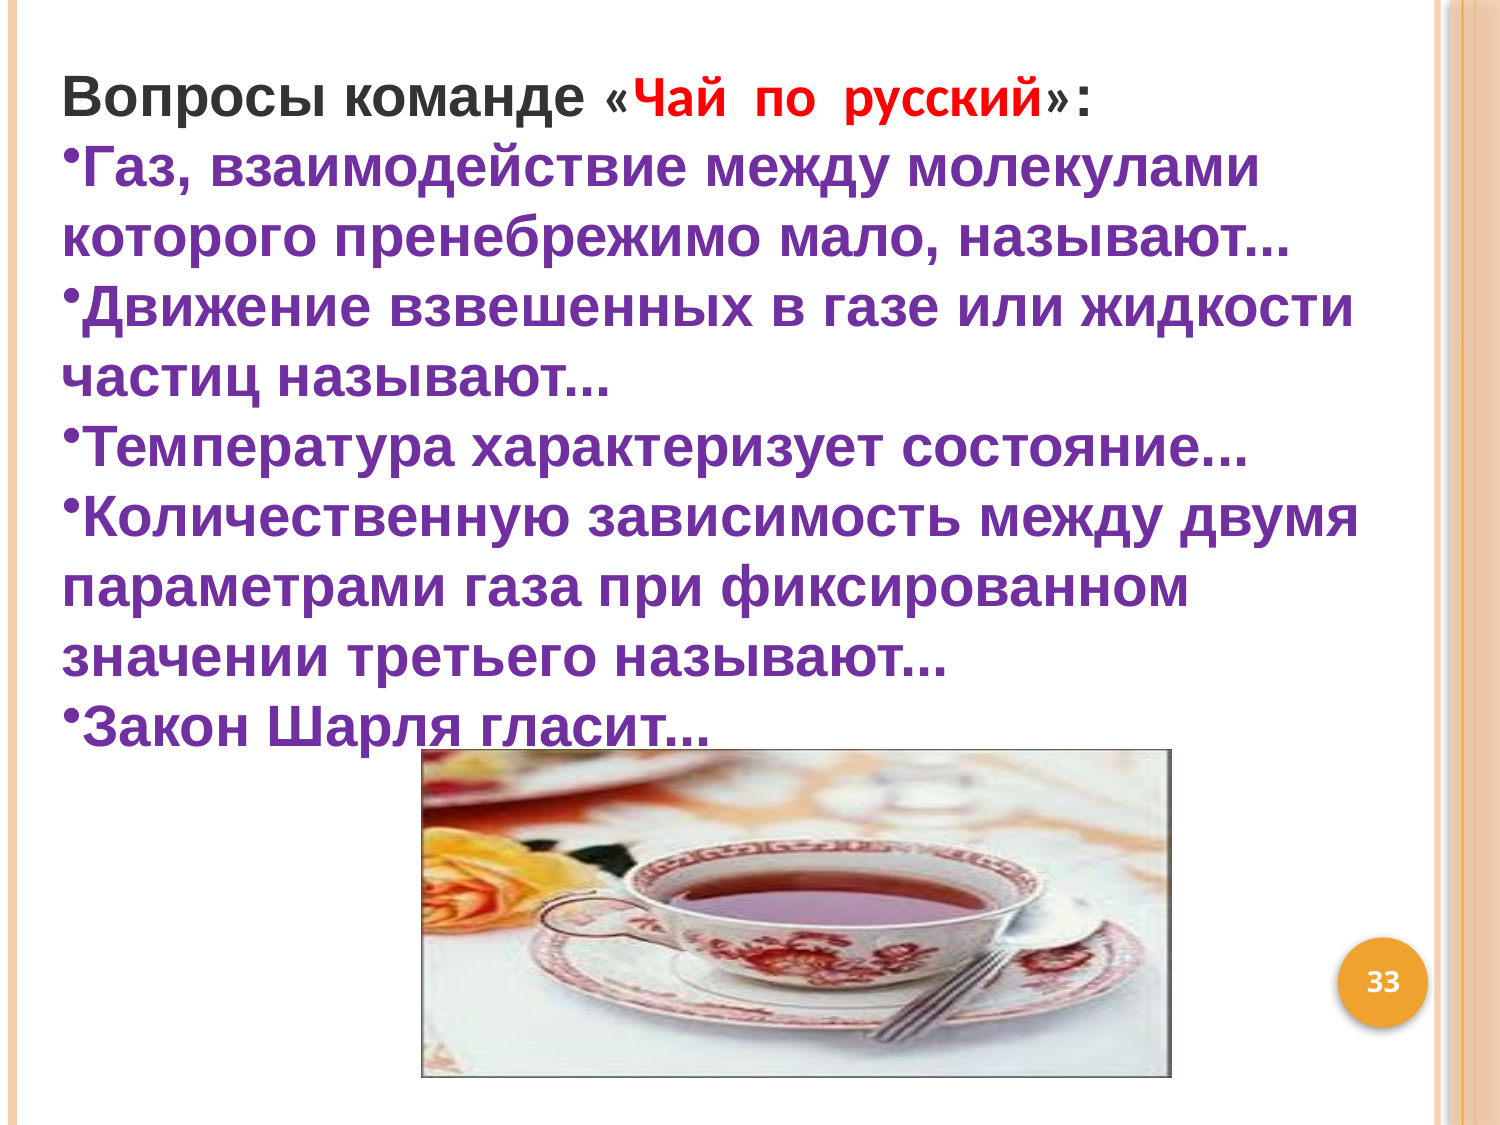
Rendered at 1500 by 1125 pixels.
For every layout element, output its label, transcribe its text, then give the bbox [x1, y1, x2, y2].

picture [421, 749, 1173, 1079]
text_box Вопросы команде «Чай по русский»: Газ, взаимодействие между молекулами которого пренебрежимо мало, называют... Движение взвешенных в газе или жидкости частиц называют... Температура характеризует состояние... Количественную зависимость между двумя параметрами газа при фиксированном значении третьего называют... Закон Шарля гласит... [46, 50, 1442, 766]
slide_number 33 [1333, 940, 1434, 1027]
